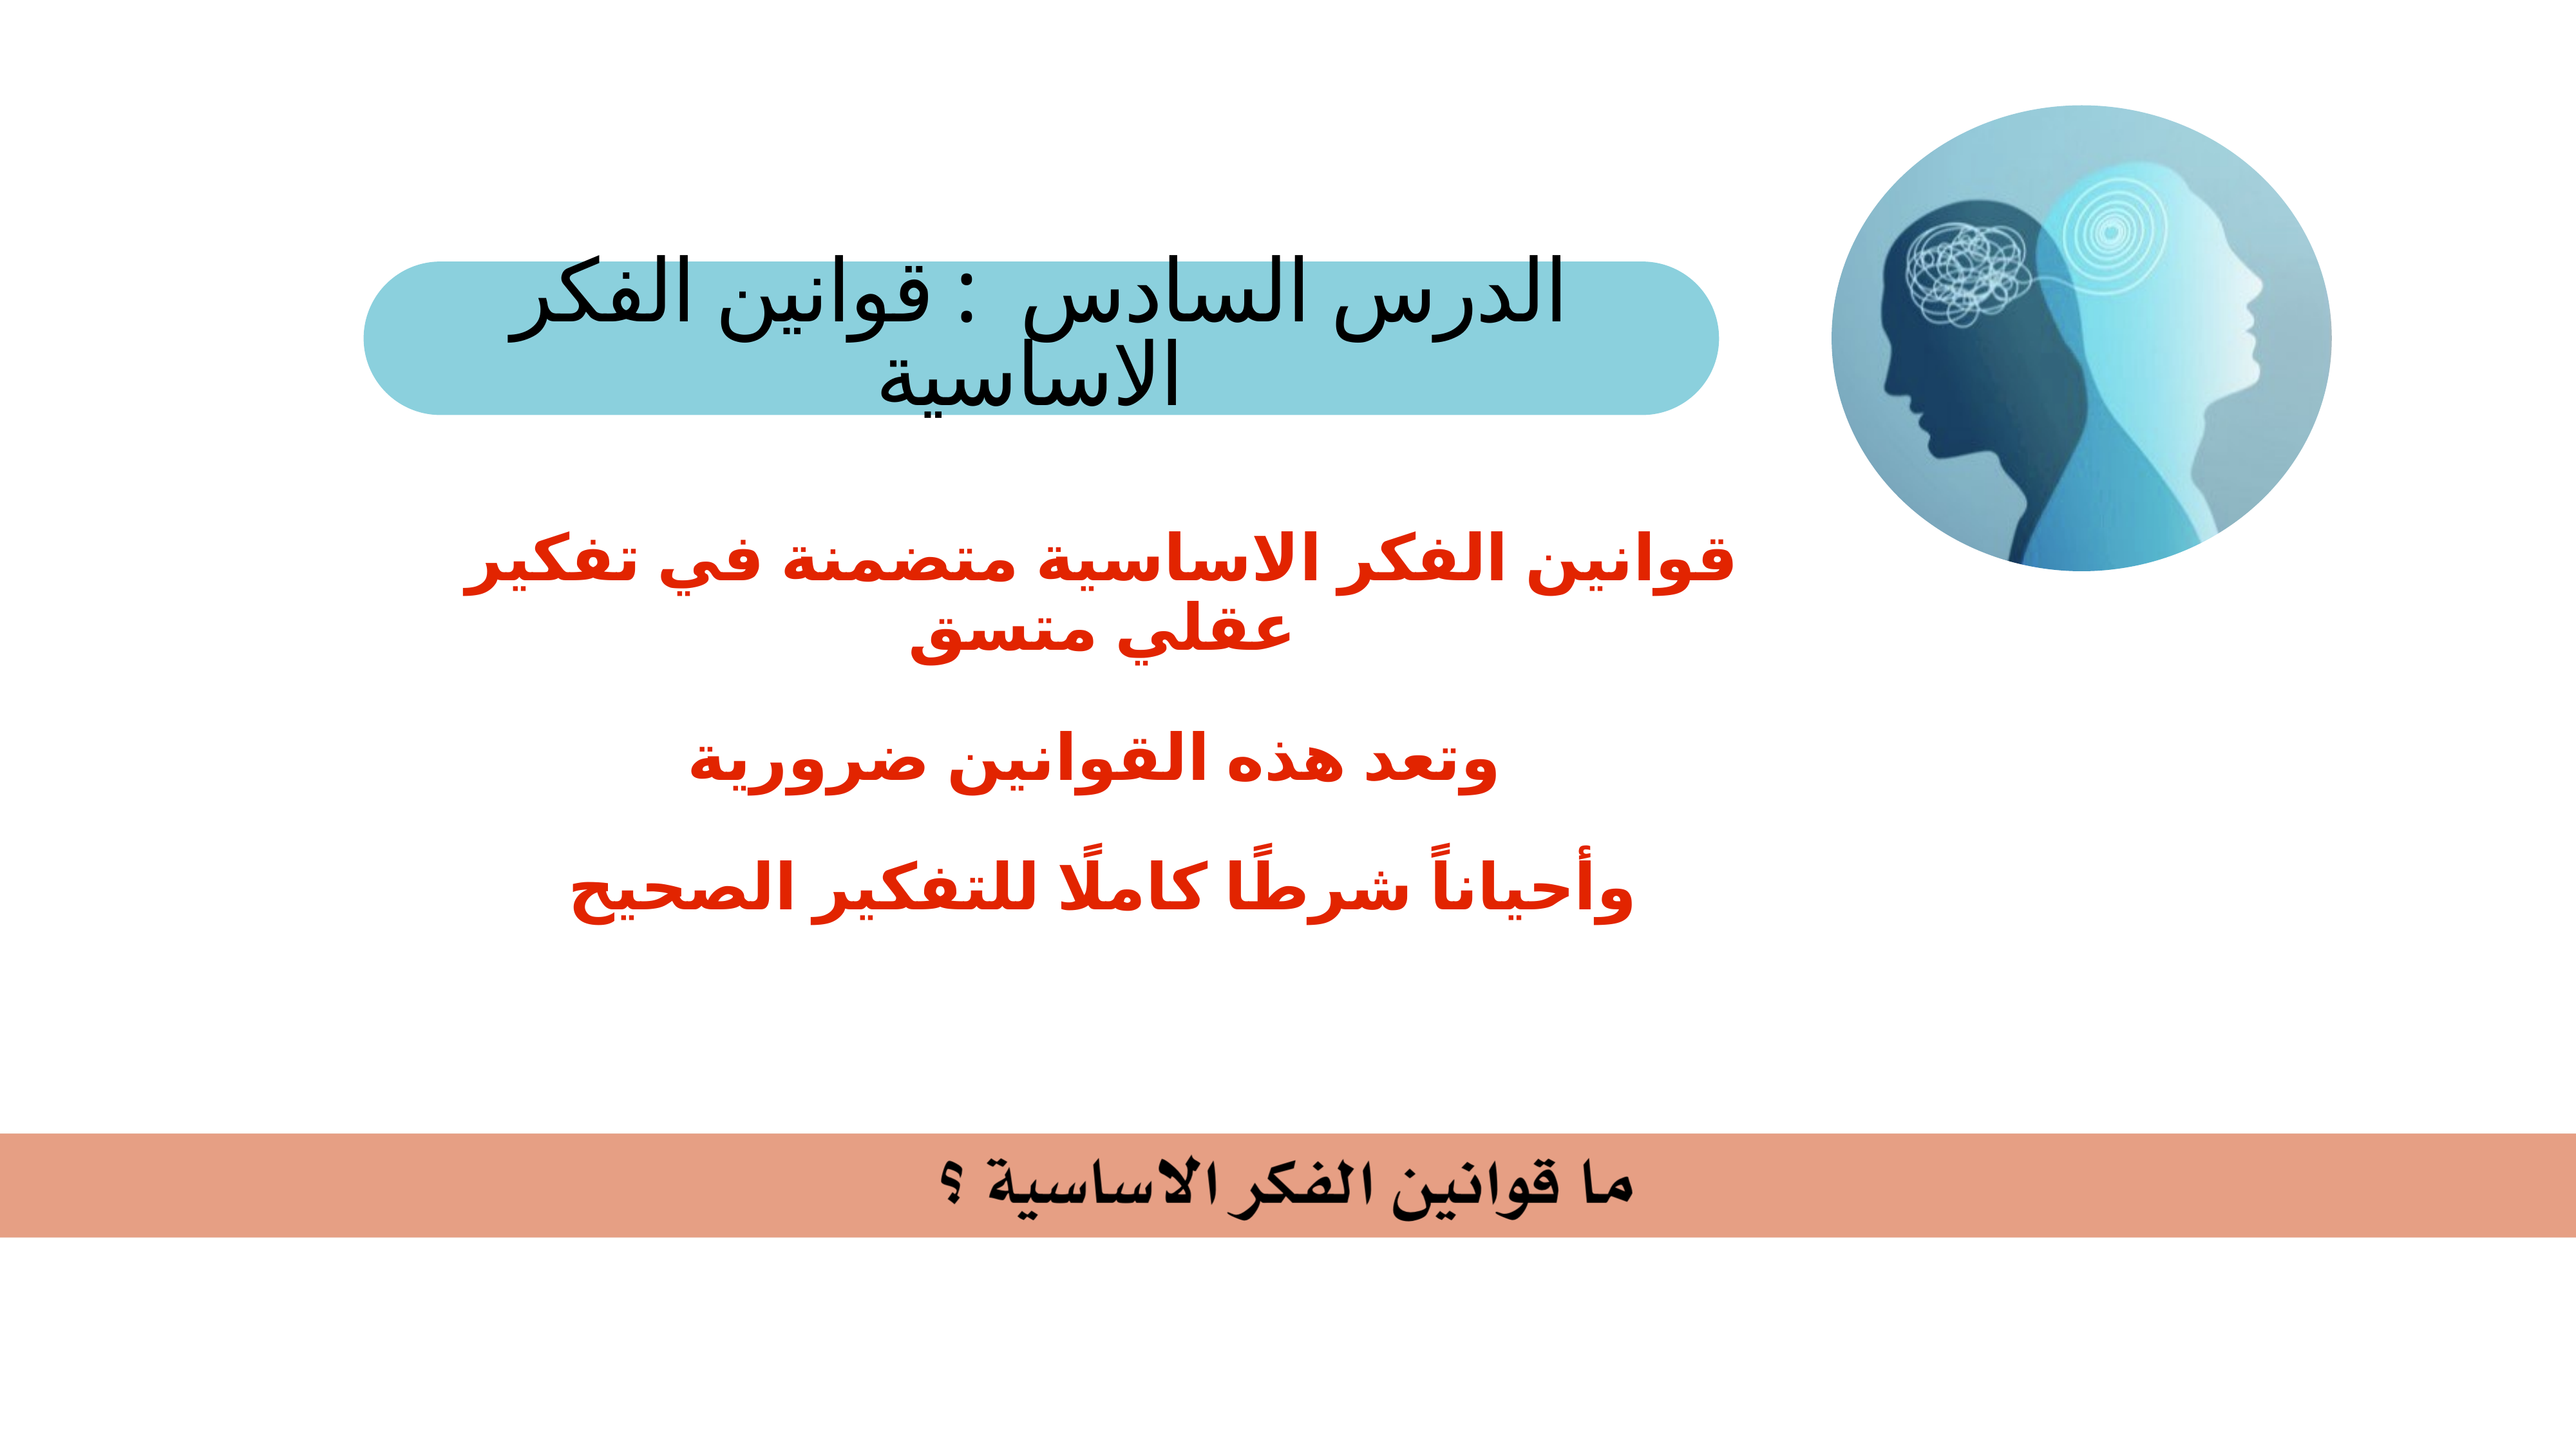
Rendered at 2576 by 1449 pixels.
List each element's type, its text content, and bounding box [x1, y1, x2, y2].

text_box الدرس السادس : قوانين الفكر الاساسية [363, 261, 1719, 415]
picture [0, 1131, 2576, 1239]
text_box قوانين الفكر الاساسية متضمنة في تفكير عقلي متسق وتعد هذه القوانين ضرورية وأحياناً شرطًا كاملًا للتفكير الصحيح [459, 520, 1746, 929]
text_box [1832, 105, 2332, 571]
